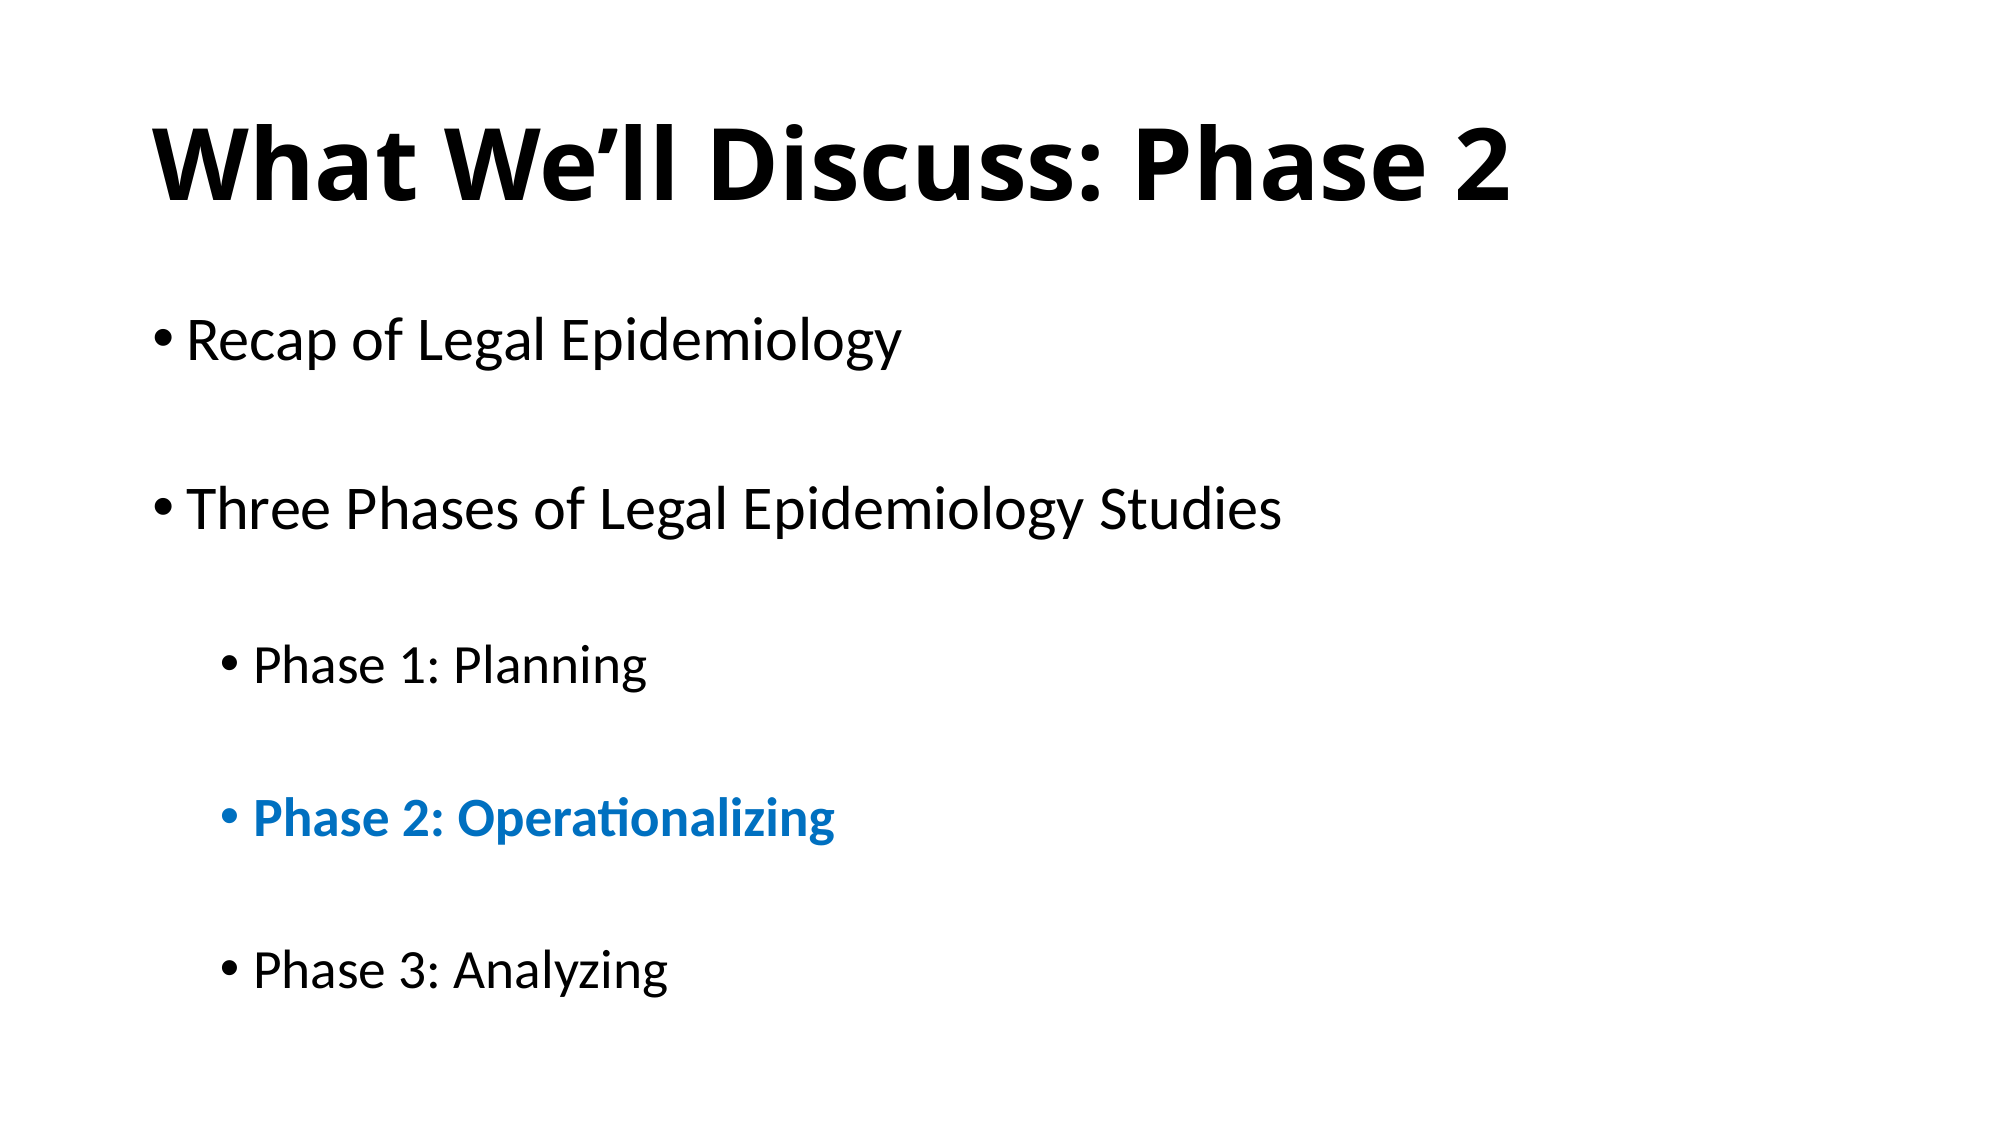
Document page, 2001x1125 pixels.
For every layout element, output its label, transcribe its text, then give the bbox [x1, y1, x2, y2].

title What We’ll Discuss: Phase 2 [137, 59, 1863, 278]
list Recap of Legal Epidemiology Three Phases of Legal Epidemiology Studies Phase 1: Planning Phase 2: Operationalizing Phase 3: Analyzing [137, 299, 1863, 1014]
